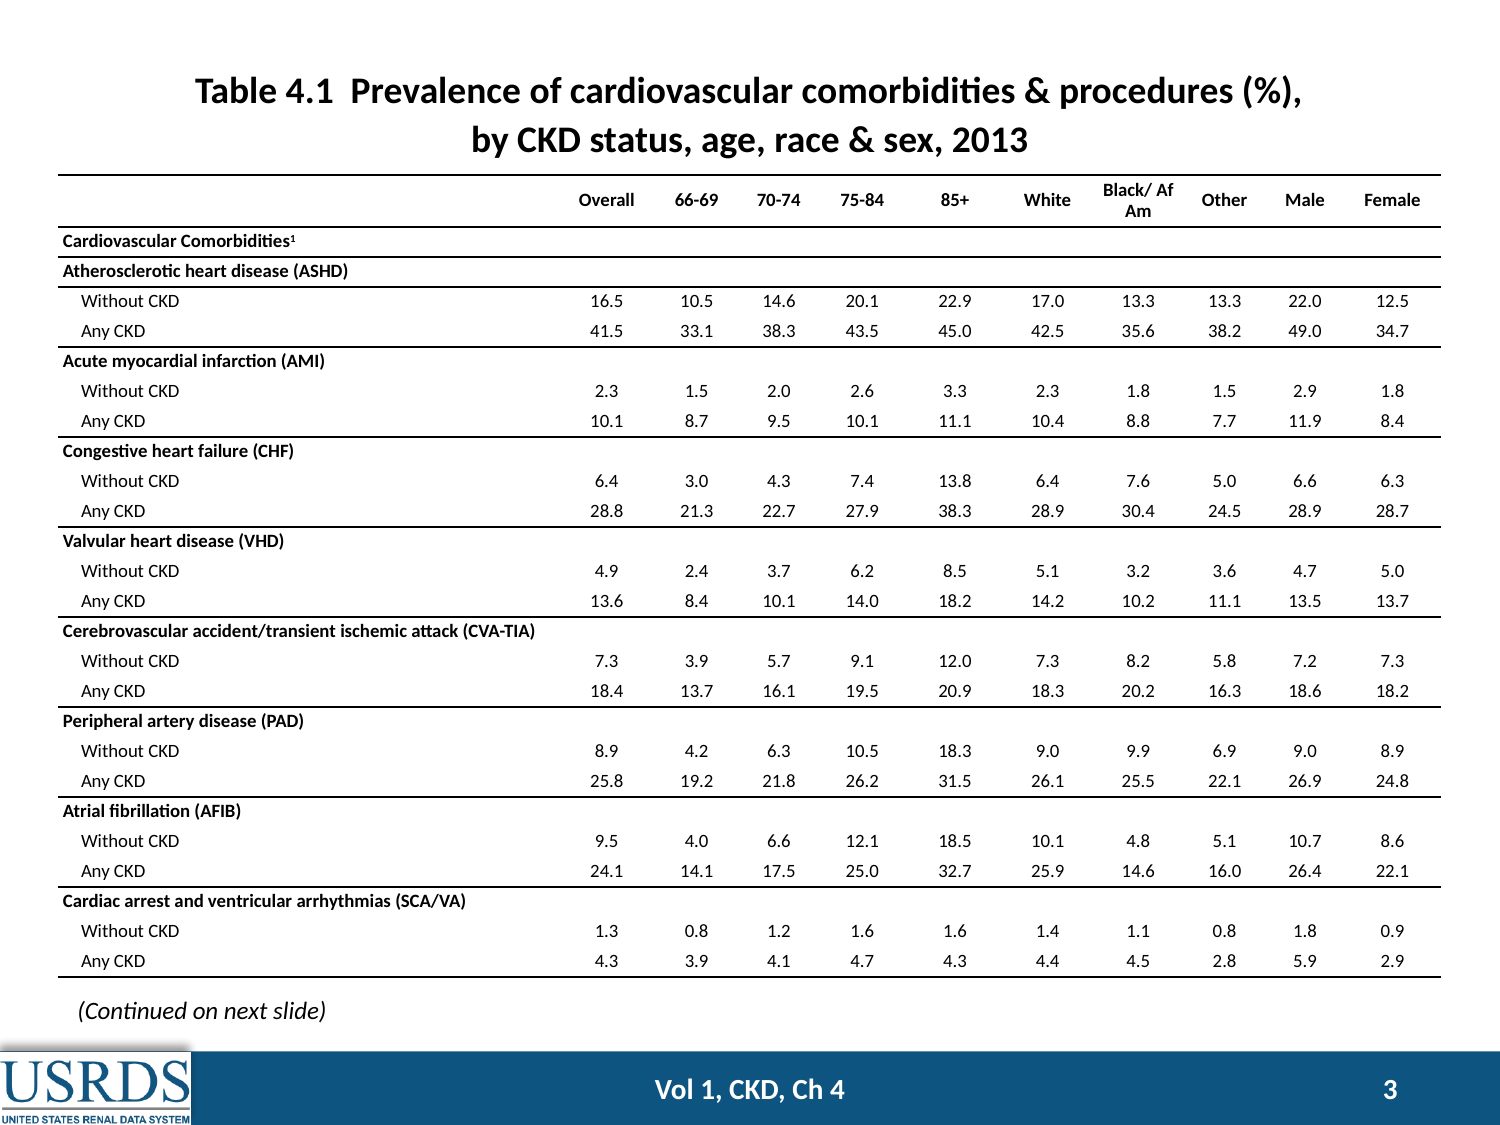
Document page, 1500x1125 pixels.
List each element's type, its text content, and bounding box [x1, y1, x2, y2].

table_cell 2.3 [1001, 377, 1094, 407]
table_cell 21.8 [742, 767, 816, 796]
table_cell 17.0 [1001, 288, 1094, 317]
table_cell 3.9 [652, 947, 742, 976]
table_cell 4.4 [1001, 947, 1094, 976]
table_cell [1267, 708, 1344, 737]
table_header Male [1267, 176, 1344, 226]
table_cell 28.7 [1344, 497, 1441, 526]
table_cell [816, 888, 909, 917]
table_cell Without CKD [58, 647, 562, 677]
table_cell 9.5 [742, 407, 816, 436]
table_cell 1.8 [1344, 377, 1441, 407]
table_cell [1183, 348, 1267, 377]
table_cell 1.1 [1094, 917, 1183, 947]
table_cell 33.1 [652, 317, 742, 346]
table_cell 4.7 [816, 947, 909, 976]
table_cell 7.3 [1344, 647, 1441, 677]
table_cell 7.7 [1183, 407, 1267, 436]
table_cell [742, 798, 816, 827]
table_cell [816, 438, 909, 467]
table_cell 16.5 [562, 288, 652, 317]
table_cell [816, 798, 909, 827]
table_cell [1267, 798, 1344, 827]
table_cell 13.3 [1183, 288, 1267, 317]
footer Vol 1, CKD, Ch 4 [587, 1062, 913, 1113]
table_cell 26.1 [1001, 767, 1094, 796]
table_cell 18.2 [909, 587, 1001, 616]
table_cell [816, 348, 909, 377]
table_cell [909, 708, 1001, 737]
table_cell 4.1 [742, 947, 816, 976]
table_cell 1.2 [742, 917, 816, 947]
table_cell 11.1 [1183, 587, 1267, 616]
table_cell 41.5 [562, 317, 652, 346]
table_cell 18.3 [1001, 677, 1094, 706]
table_cell 25.0 [816, 857, 909, 886]
table_cell 16.3 [1183, 677, 1267, 706]
table_cell 25.9 [1001, 857, 1094, 886]
table_cell [1344, 708, 1441, 737]
table_cell [1094, 528, 1183, 557]
table_cell 10.2 [1094, 587, 1183, 616]
table_cell Any CKD [58, 857, 562, 886]
table_cell 6.4 [562, 467, 652, 497]
table_cell 22.0 [1267, 288, 1344, 317]
table_cell 3.3 [909, 377, 1001, 407]
table_cell Atrial fibrillation (AFIB) [58, 798, 562, 827]
table_cell 31.5 [909, 767, 1001, 796]
table_cell 21.3 [652, 497, 742, 526]
table_cell 1.4 [1001, 917, 1094, 947]
table_cell [909, 528, 1001, 557]
table_cell [1267, 228, 1344, 256]
table_cell Acute myocardial infarction (AMI) [58, 348, 562, 377]
table_cell 4.3 [909, 947, 1001, 976]
table_cell 16.0 [1183, 857, 1267, 886]
table_header 66-69 [652, 176, 742, 226]
table_cell 9.0 [1267, 737, 1344, 767]
table_cell 7.3 [1001, 647, 1094, 677]
table_cell 24.5 [1183, 497, 1267, 526]
table_cell 8.7 [652, 407, 742, 436]
table_cell Without CKD [58, 557, 562, 587]
table_cell 7.3 [562, 647, 652, 677]
table_cell 9.0 [1001, 737, 1094, 767]
slide_number 3 [1262, 1062, 1413, 1108]
table_cell 8.4 [1344, 407, 1441, 436]
table_cell 6.4 [1001, 467, 1094, 497]
table_cell 10.1 [742, 587, 816, 616]
table_header Female [1344, 176, 1441, 226]
table_cell 12.1 [816, 827, 909, 857]
table_cell 24.8 [1344, 767, 1441, 796]
table_cell 20.2 [1094, 677, 1183, 706]
table_cell [1344, 438, 1441, 467]
table_cell [562, 228, 1183, 256]
table_cell 4.7 [1267, 557, 1344, 587]
table_cell 14.6 [1094, 857, 1183, 886]
table_cell [742, 528, 816, 557]
table_cell 6.6 [1267, 467, 1344, 497]
table_cell 18.3 [909, 737, 1001, 767]
table_cell 20.9 [909, 677, 1001, 706]
table_cell 32.7 [909, 857, 1001, 886]
table_cell 13.7 [652, 677, 742, 706]
table_cell 10.5 [652, 288, 742, 317]
table_cell 12.0 [909, 647, 1001, 677]
table_cell Without CKD [58, 377, 562, 407]
text_box (Continued on next slide) [62, 987, 475, 1033]
table_cell 1.5 [652, 377, 742, 407]
table_cell 5.0 [1344, 557, 1441, 587]
table_cell 25.8 [562, 767, 652, 796]
table_cell 1.8 [1267, 917, 1344, 947]
table_cell 43.5 [816, 317, 909, 346]
table_cell 8.5 [909, 557, 1001, 587]
table_cell 11.1 [909, 407, 1001, 436]
table_cell 6.9 [1183, 737, 1267, 767]
table_cell 1.8 [1094, 377, 1183, 407]
table_cell Without CKD [58, 737, 562, 767]
table_cell [1183, 528, 1267, 557]
table_cell 22.9 [909, 288, 1001, 317]
table_header 70-74 [742, 176, 816, 226]
table_cell [652, 708, 742, 737]
table_cell 5.1 [1001, 557, 1094, 587]
table_cell Cerebrovascular accident/transient ischemic attack (CVA-TIA) [58, 618, 697, 647]
table_cell 27.9 [816, 497, 909, 526]
table_cell 5.7 [742, 647, 816, 677]
table_cell Any CKD [58, 587, 562, 616]
table_cell 3.6 [1183, 557, 1267, 587]
table_cell 13.5 [1267, 587, 1344, 616]
table_cell 4.5 [1094, 947, 1183, 976]
table_cell 19.5 [816, 677, 909, 706]
table_cell Valvular heart disease (VHD) [58, 528, 562, 557]
table_cell Any CKD [58, 497, 562, 526]
table_cell 38.2 [1183, 317, 1267, 346]
table_cell [742, 438, 816, 467]
table_cell 0.8 [652, 917, 742, 947]
table_cell 13.6 [562, 587, 652, 616]
table_header 85+ [909, 176, 1001, 226]
table_cell 22.7 [742, 497, 816, 526]
table_cell Without CKD [58, 917, 562, 947]
table_header White [1001, 176, 1094, 226]
table_cell 28.9 [1001, 497, 1094, 526]
table_cell 18.2 [1344, 677, 1441, 706]
table_cell [766, 618, 1441, 647]
table_cell 14.1 [652, 857, 742, 886]
table_cell 7.2 [1267, 647, 1344, 677]
table_header Other [1183, 176, 1267, 226]
table_cell 9.1 [816, 647, 909, 677]
table_cell 34.7 [1344, 317, 1441, 346]
table_cell 5.9 [1267, 947, 1344, 976]
table_cell 8.4 [652, 587, 742, 616]
table_cell 0.9 [1344, 917, 1441, 947]
table_cell 8.2 [1094, 647, 1183, 677]
table_cell 6.6 [742, 827, 816, 857]
text_box Table 4.1 Prevalence of cardiovascular comorbidities & procedures (%), by CKD status, age, race & sex, 2013 [0, 37, 1500, 168]
table_cell [1094, 438, 1183, 467]
table_cell 4.0 [652, 827, 742, 857]
table_cell [1183, 798, 1267, 827]
table_cell Without CKD [58, 288, 562, 317]
table_cell [652, 798, 742, 827]
table_cell 3.7 [742, 557, 816, 587]
table_cell 38.3 [909, 497, 1001, 526]
table_cell [652, 348, 742, 377]
table_cell 42.5 [1001, 317, 1094, 346]
table_cell 2.0 [742, 377, 816, 407]
table_cell 10.4 [1001, 407, 1094, 436]
table_cell 12.5 [1344, 288, 1441, 317]
table_cell 11.9 [1267, 407, 1344, 436]
table_cell 8.9 [562, 737, 652, 767]
table_cell [1183, 888, 1267, 917]
table_cell 24.1 [562, 857, 652, 886]
table_cell 3.2 [1094, 557, 1183, 587]
table_header Overall [562, 176, 652, 226]
table_cell [1183, 708, 1267, 737]
table_cell [1267, 888, 1344, 917]
table_cell 10.1 [816, 407, 909, 436]
table_cell 7.4 [816, 467, 909, 497]
table_cell Peripheral artery disease (PAD) [58, 708, 562, 737]
table_cell [1001, 438, 1094, 467]
picture [0, 1051, 192, 1125]
table_cell [742, 348, 816, 377]
table_cell 16.1 [742, 677, 816, 706]
table_cell [1001, 798, 1094, 827]
table_cell 10.5 [816, 737, 909, 767]
table_cell [791, 258, 1441, 286]
table_cell [1344, 888, 1441, 917]
table_cell [652, 438, 742, 467]
table_cell 5.0 [1183, 467, 1267, 497]
table_cell 49.0 [1267, 317, 1344, 346]
table_cell 6.3 [742, 737, 816, 767]
table_cell 28.8 [562, 497, 652, 526]
table_cell Any CKD [58, 767, 562, 796]
table_cell [1344, 798, 1441, 827]
table_cell 26.2 [816, 767, 909, 796]
table_cell Any CKD [58, 407, 562, 436]
table_cell 5.8 [1183, 647, 1267, 677]
table_cell 35.6 [1094, 317, 1183, 346]
table_cell 13.3 [1094, 288, 1183, 317]
table_cell 22.1 [1344, 857, 1441, 886]
table_cell [1267, 438, 1344, 467]
table_cell 4.3 [742, 467, 816, 497]
table_cell [1001, 708, 1094, 737]
table_cell [1183, 438, 1267, 467]
table_cell Without CKD [58, 467, 562, 497]
table_cell [1094, 798, 1183, 827]
table_cell [1001, 348, 1094, 377]
table_cell [816, 708, 909, 737]
table_cell [1267, 348, 1344, 377]
table_cell 2.4 [652, 557, 742, 587]
table_cell [909, 348, 1001, 377]
table_cell 13.8 [909, 467, 1001, 497]
table_cell 7.6 [1094, 467, 1183, 497]
table_cell 17.5 [742, 857, 816, 886]
table_cell Cardiovascular Comorbidities1 [58, 228, 562, 256]
table_cell [562, 438, 652, 467]
table_cell 10.7 [1267, 827, 1344, 857]
table_cell [1094, 888, 1183, 917]
table_cell Any CKD [58, 947, 562, 976]
table_cell 9.5 [562, 827, 652, 857]
table_cell 18.5 [909, 827, 1001, 857]
table_cell 0.8 [1183, 917, 1267, 947]
table_cell 8.6 [1344, 827, 1441, 857]
table_cell 22.1 [1183, 767, 1267, 796]
table_cell Atherosclerotic heart disease (ASHD) [58, 258, 562, 286]
table_cell 18.6 [1267, 677, 1344, 706]
table_cell Any CKD [58, 677, 562, 706]
table_cell 14.6 [742, 288, 816, 317]
table_cell [1344, 528, 1441, 557]
table_cell 13.7 [1344, 587, 1441, 616]
table_cell 2.6 [816, 377, 909, 407]
table_cell [652, 528, 742, 557]
table_cell 38.3 [742, 317, 816, 346]
table_cell Any CKD [58, 317, 562, 346]
table_cell 8.8 [1094, 407, 1183, 436]
table_cell 30.4 [1094, 497, 1183, 526]
table_cell 4.2 [652, 737, 742, 767]
table_cell [562, 348, 652, 377]
table_cell 45.0 [909, 317, 1001, 346]
table_header [58, 176, 562, 226]
table_cell 4.9 [562, 557, 652, 587]
table_cell 1.6 [816, 917, 909, 947]
table_cell 10.1 [562, 407, 652, 436]
table_cell 26.9 [1267, 767, 1344, 796]
table_cell [742, 888, 816, 917]
table_cell 9.9 [1094, 737, 1183, 767]
table_cell [562, 798, 652, 827]
table_cell [562, 708, 652, 737]
table_cell 4.8 [1094, 827, 1183, 857]
table_cell [816, 528, 909, 557]
table_cell [909, 438, 1001, 467]
table_cell 3.9 [652, 647, 742, 677]
table_cell 2.3 [562, 377, 652, 407]
table_cell 18.4 [562, 677, 652, 706]
table_cell 4.3 [562, 947, 652, 976]
table_cell Congestive heart failure (CHF) [58, 438, 562, 467]
table_cell [562, 528, 652, 557]
table_cell 25.5 [1094, 767, 1183, 796]
table_cell 20.1 [816, 288, 909, 317]
table_cell 2.9 [1267, 377, 1344, 407]
table_cell [742, 708, 816, 737]
table_cell 6.2 [816, 557, 909, 587]
table_cell 1.5 [1183, 377, 1267, 407]
table_cell [1001, 528, 1094, 557]
table_cell [1094, 348, 1183, 377]
table_cell [1267, 528, 1344, 557]
table_cell 26.4 [1267, 857, 1344, 886]
table_cell [1094, 708, 1183, 737]
table_cell 1.3 [562, 917, 652, 947]
table_cell 2.9 [1344, 947, 1441, 976]
table_cell 5.1 [1183, 827, 1267, 857]
table_cell [652, 258, 791, 286]
table_cell 14.0 [816, 587, 909, 616]
table_header 75-84 [816, 176, 909, 226]
table_cell Without CKD [58, 827, 562, 857]
table_cell 10.1 [1001, 827, 1094, 857]
table_cell [697, 618, 766, 647]
table_header Black/ Af Am [1094, 176, 1183, 226]
table_cell 6.3 [1344, 467, 1441, 497]
table_cell [1001, 888, 1094, 917]
table_cell 28.9 [1267, 497, 1344, 526]
table_cell [909, 888, 1001, 917]
table_cell [652, 888, 742, 917]
table_cell [1344, 348, 1441, 377]
table_cell 1.6 [909, 917, 1001, 947]
table_cell 14.2 [1001, 587, 1094, 616]
table_cell [1183, 228, 1267, 256]
table_cell [562, 258, 652, 286]
table_cell 3.0 [652, 467, 742, 497]
table_cell [1344, 228, 1441, 256]
table_cell 19.2 [652, 767, 742, 796]
table_cell Cardiac arrest and ventricular arrhythmias (SCA/VA) [58, 888, 652, 917]
table_cell 8.9 [1344, 737, 1441, 767]
table_cell [909, 798, 1001, 827]
table_cell 2.8 [1183, 947, 1267, 976]
